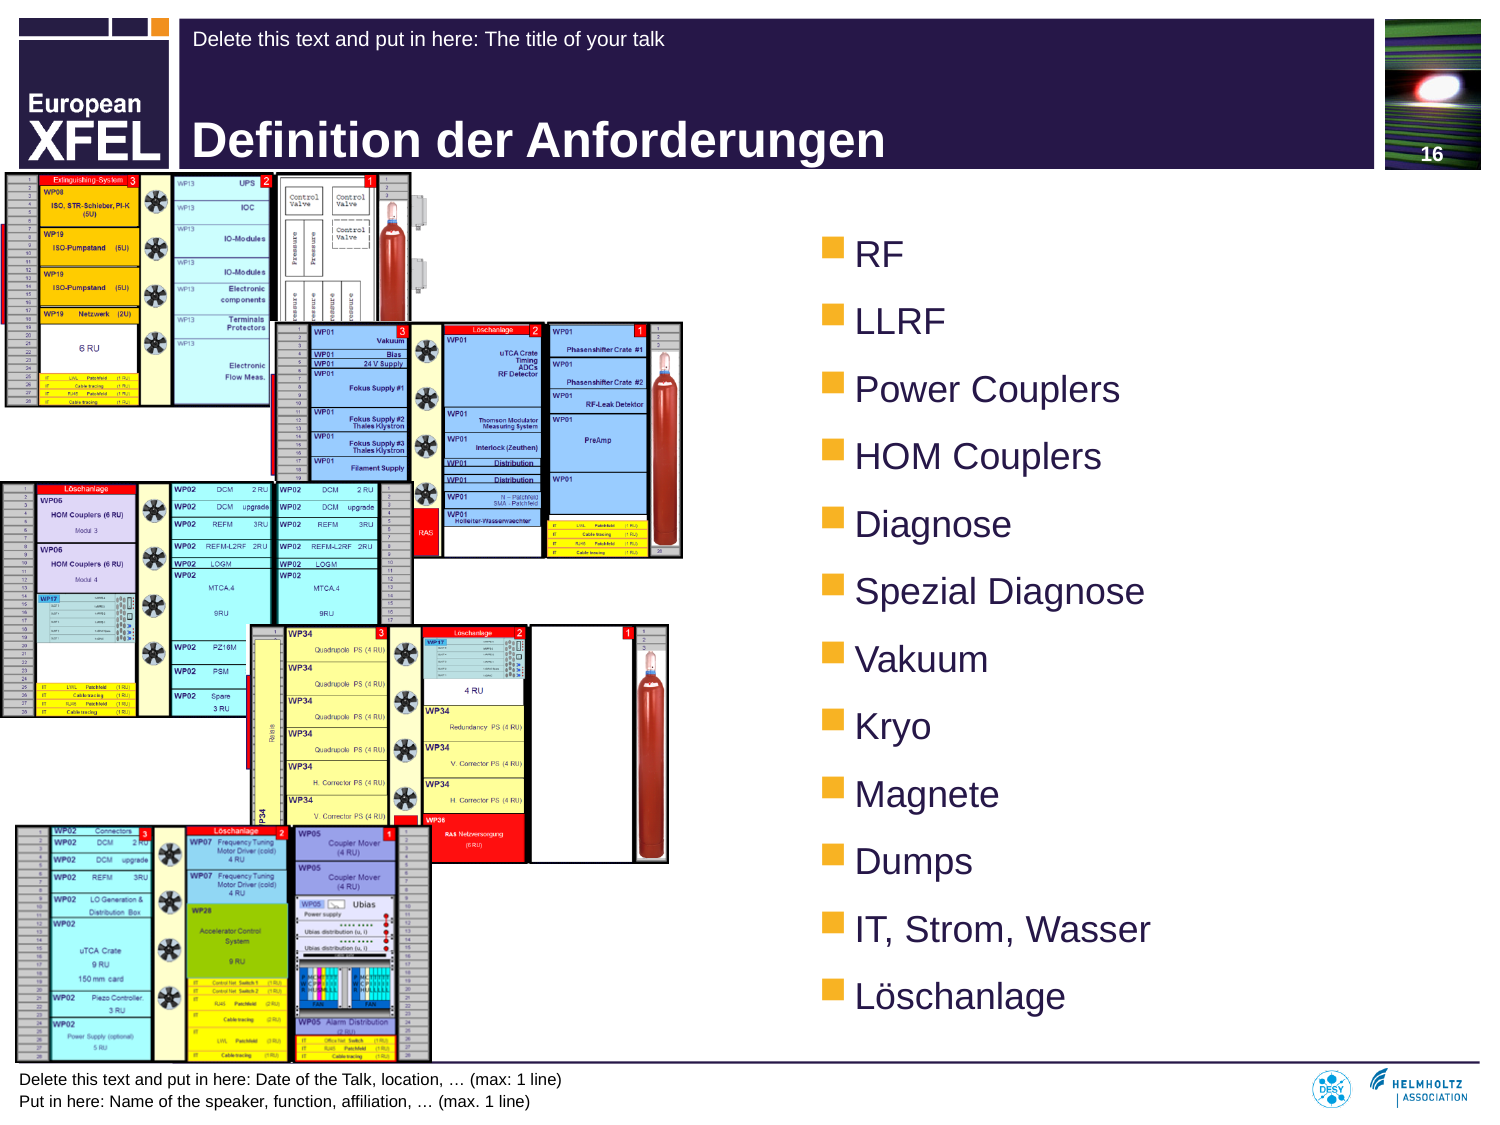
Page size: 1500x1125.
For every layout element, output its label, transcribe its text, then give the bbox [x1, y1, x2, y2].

text_box RF LLRF Power Couplers HOM Couplers Diagnose Spezial Diagnose Vakuum Kryo Magnete Dumps IT, Strom, Wasser Löschanlage [804, 199, 1500, 1025]
slide_number 16 [1384, 18, 1480, 169]
picture [1370, 1068, 1467, 1108]
picture [1310, 1068, 1353, 1110]
title Definition der Anforderungen [179, 88, 1375, 168]
picture [1385, 19, 1481, 170]
picture [19, 18, 169, 169]
footer Delete this text and put in here: Date of the Talk, location, … (max: 1 line) Put in here: Name of the speaker, function, affiliation, … (max. 1 line) [19, 1067, 955, 1111]
picture [15, 624, 669, 1063]
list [0, 481, 414, 718]
picture [0, 171, 684, 559]
